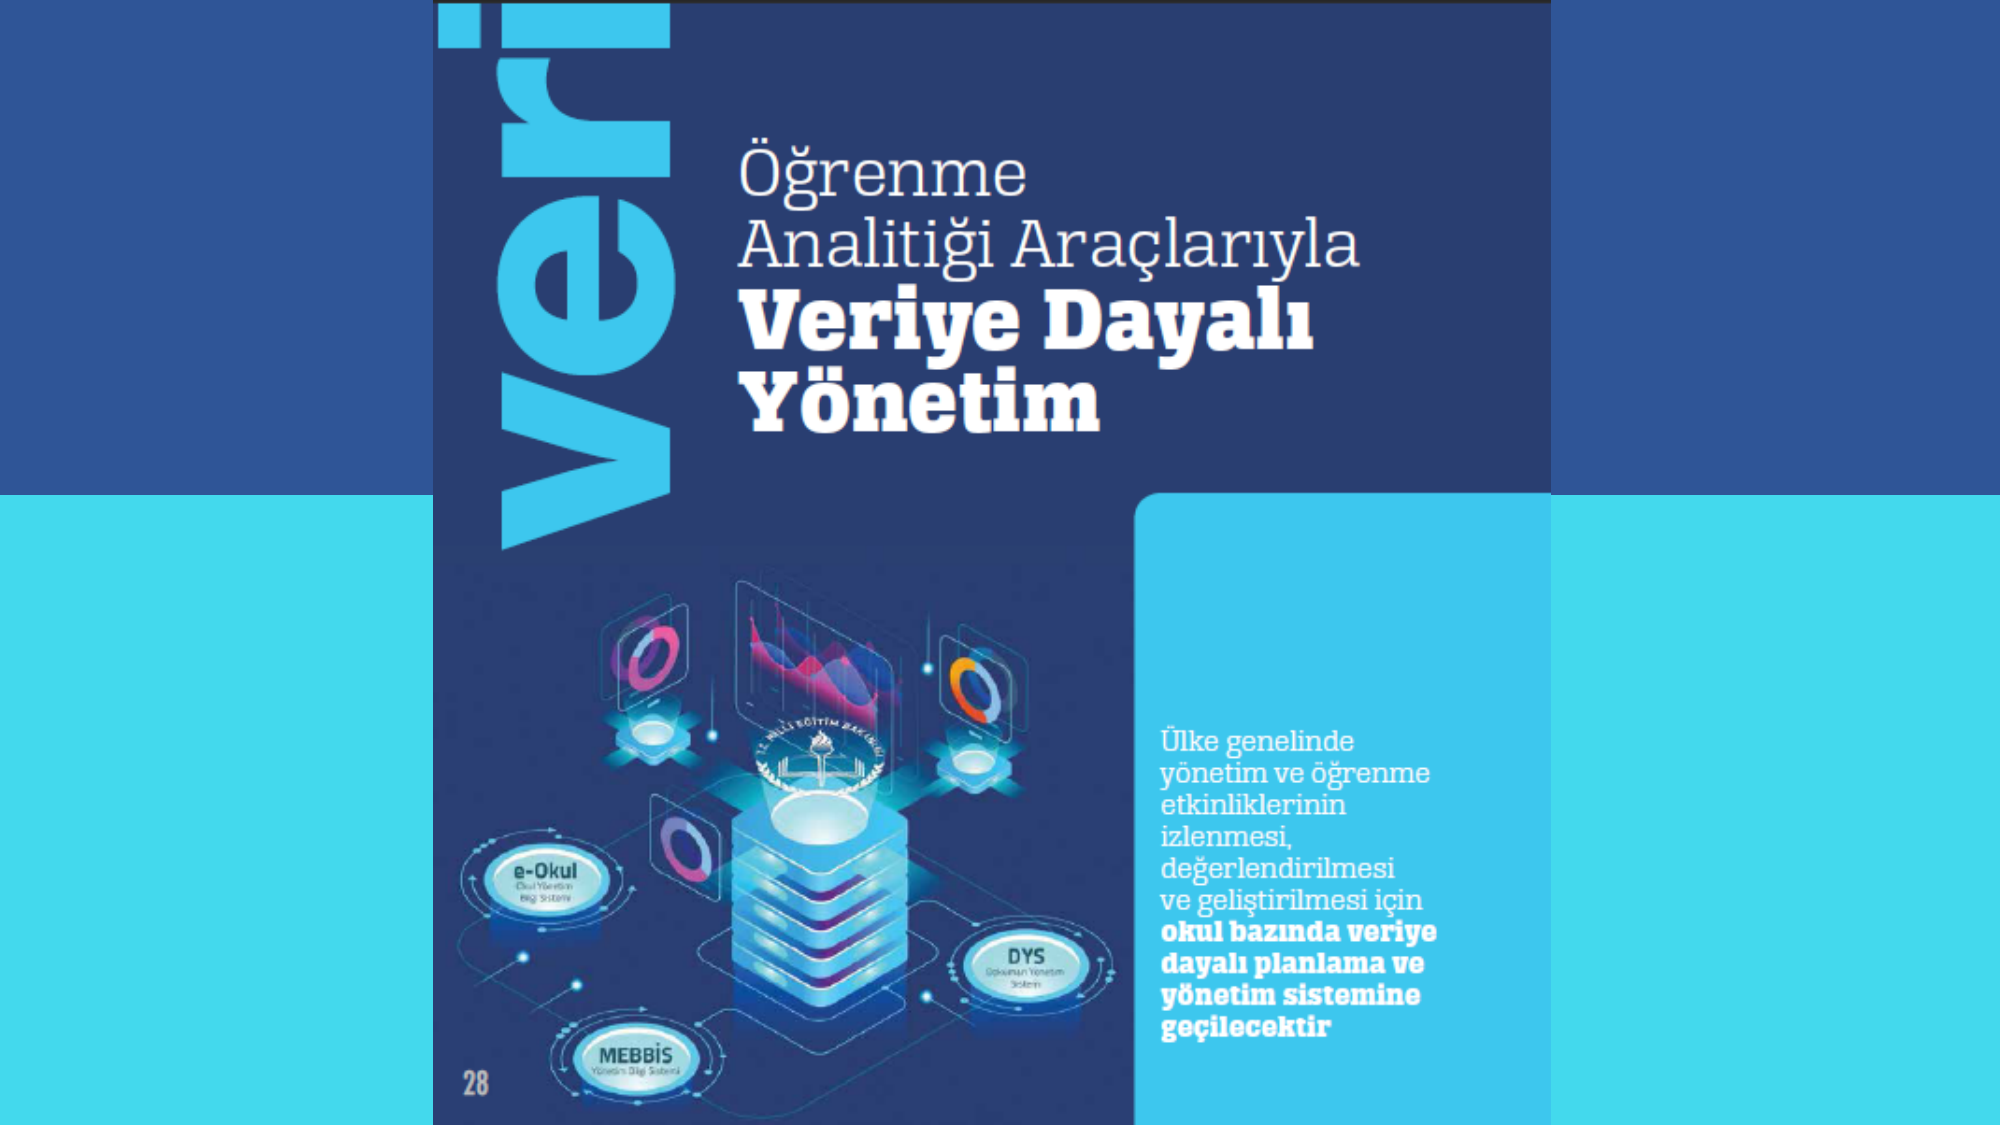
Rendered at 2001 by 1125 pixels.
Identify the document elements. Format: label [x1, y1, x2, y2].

text_box [1551, 495, 2000, 1125]
text_box [1551, 0, 2000, 495]
picture [433, 0, 1551, 1125]
text_box [0, 0, 433, 495]
text_box [0, 495, 433, 1125]
